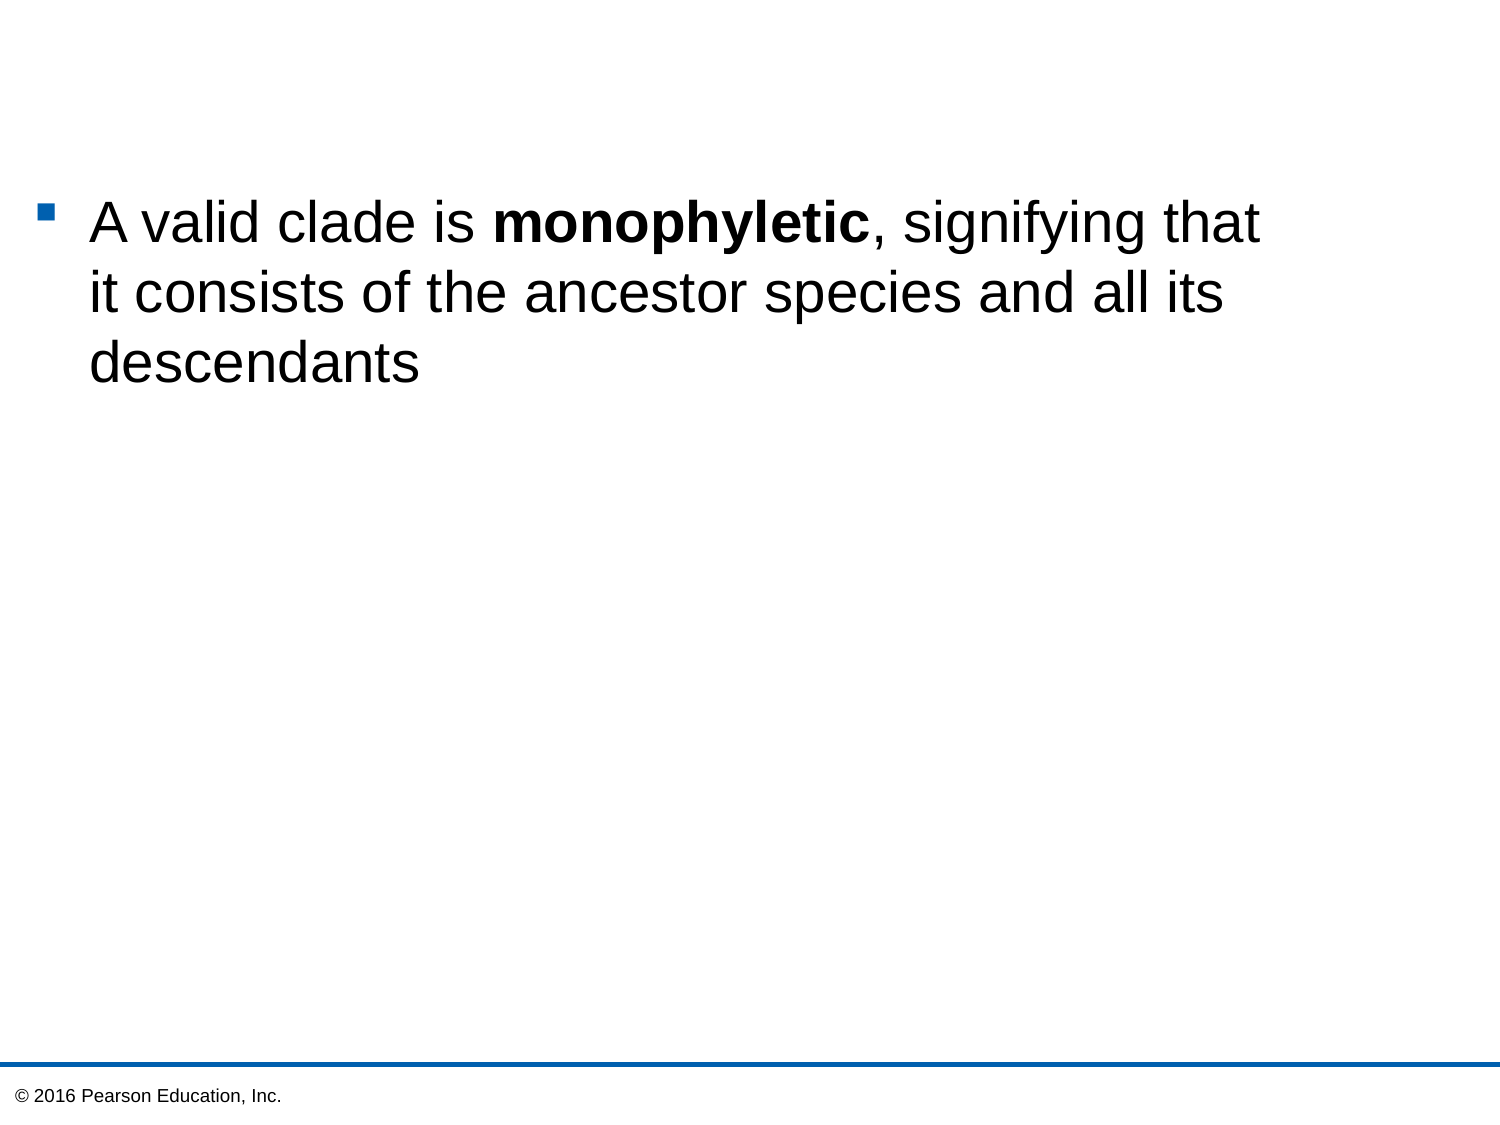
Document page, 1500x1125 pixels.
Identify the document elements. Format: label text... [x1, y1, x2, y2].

list A valid clade is monophyletic, signifying that it consists of the ancestor species and all its descendants [23, 184, 1464, 1043]
footer © 2016 Pearson Education, Inc. [0, 1064, 507, 1125]
